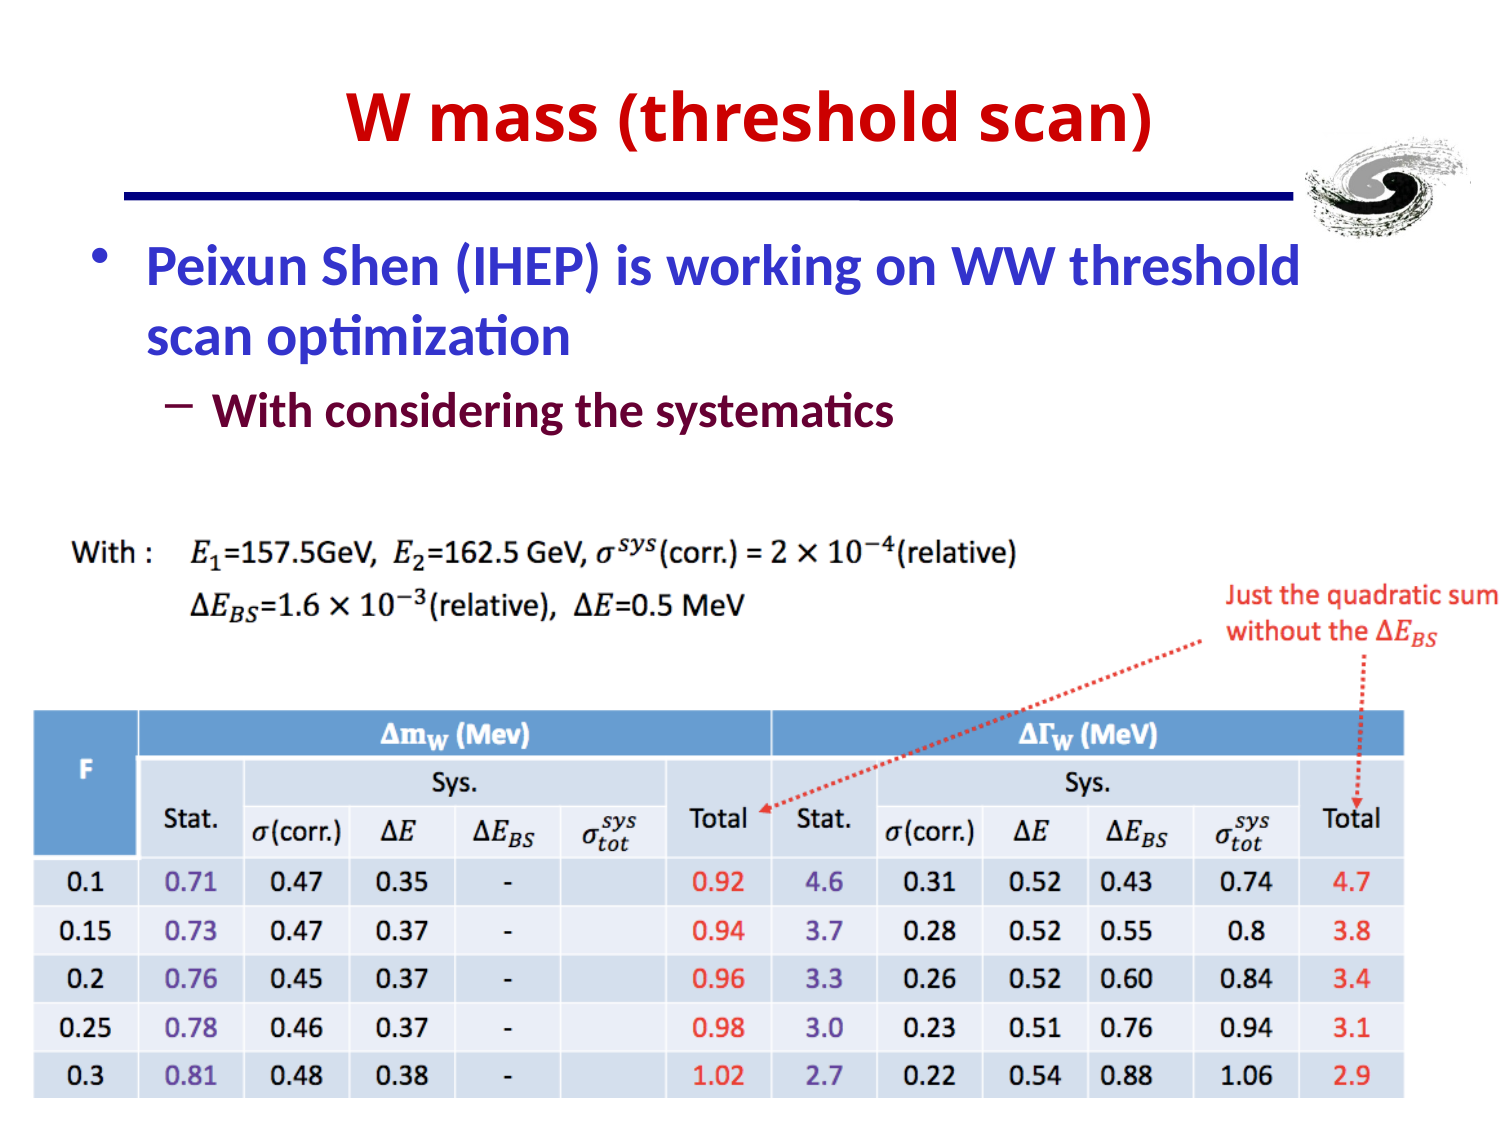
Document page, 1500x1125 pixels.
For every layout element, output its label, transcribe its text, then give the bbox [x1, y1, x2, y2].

list Peixun Shen (IHEP) is working on WW threshold scan optimization With considering the systematics [75, 220, 1425, 499]
picture [1305, 132, 1471, 244]
title W mass (threshold scan) [75, 45, 1425, 185]
picture [0, 500, 1500, 1098]
